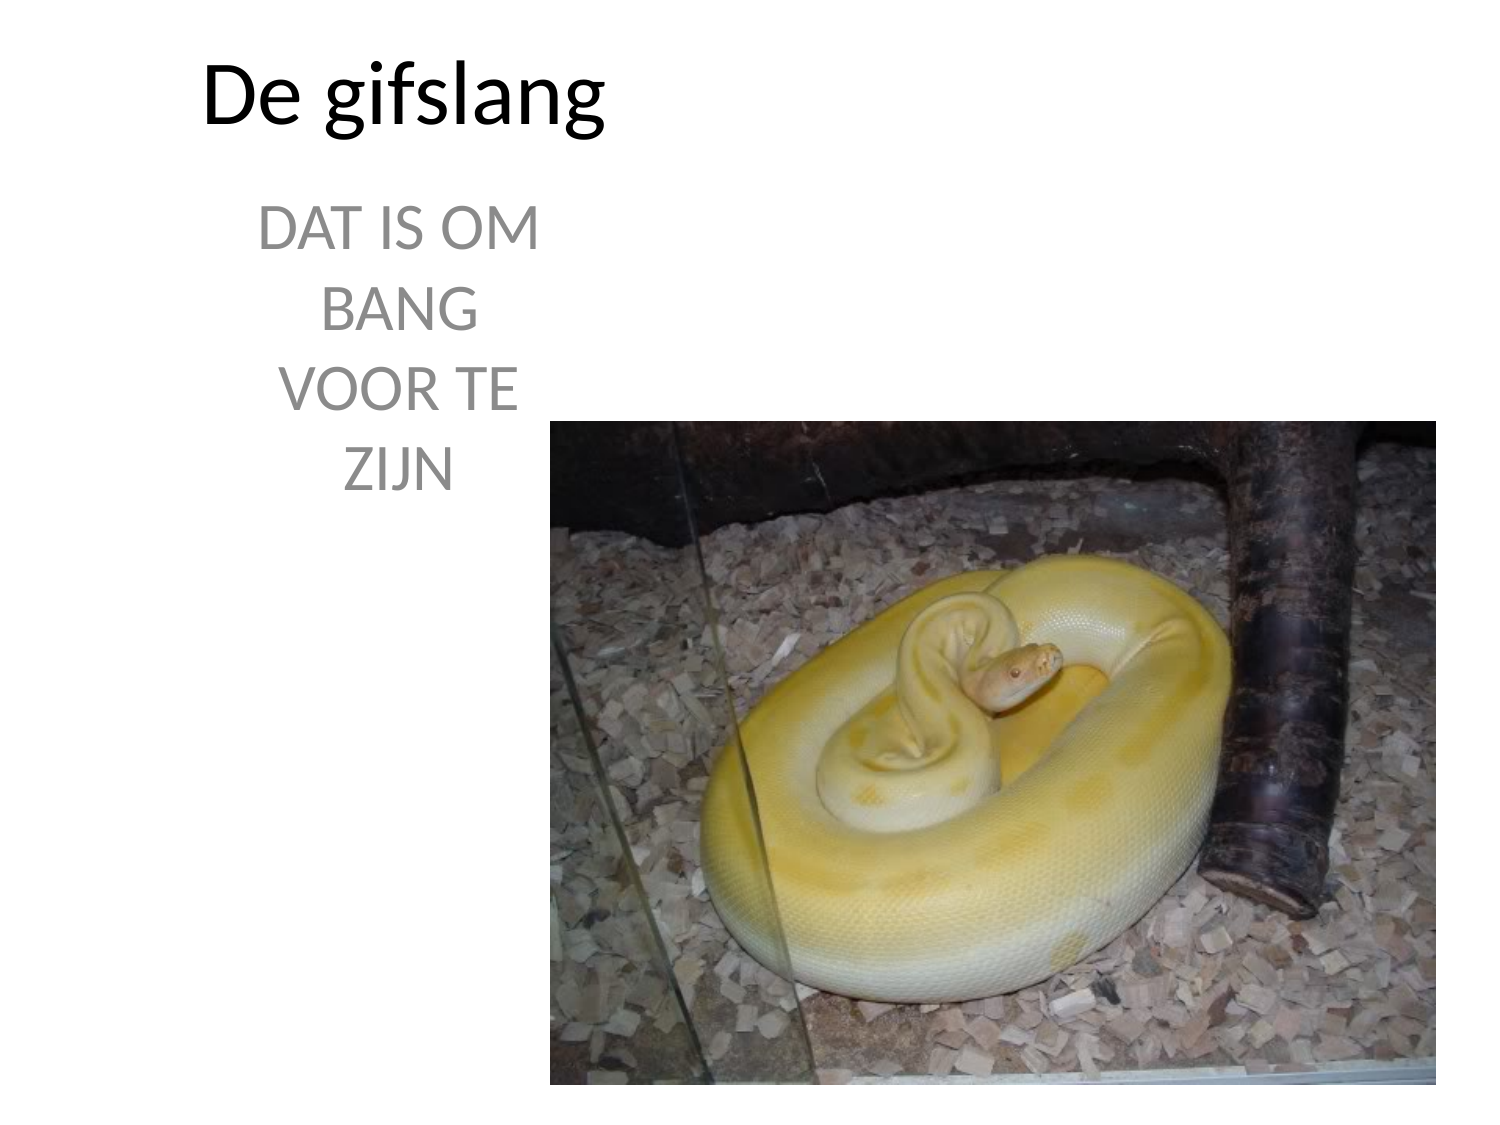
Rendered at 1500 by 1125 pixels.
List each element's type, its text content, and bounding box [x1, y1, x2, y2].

subtitle DAT IS OM BANG VOOR TE ZIJN [225, 175, 575, 540]
picture [550, 421, 1436, 1085]
title De gifslang [105, 0, 704, 176]
